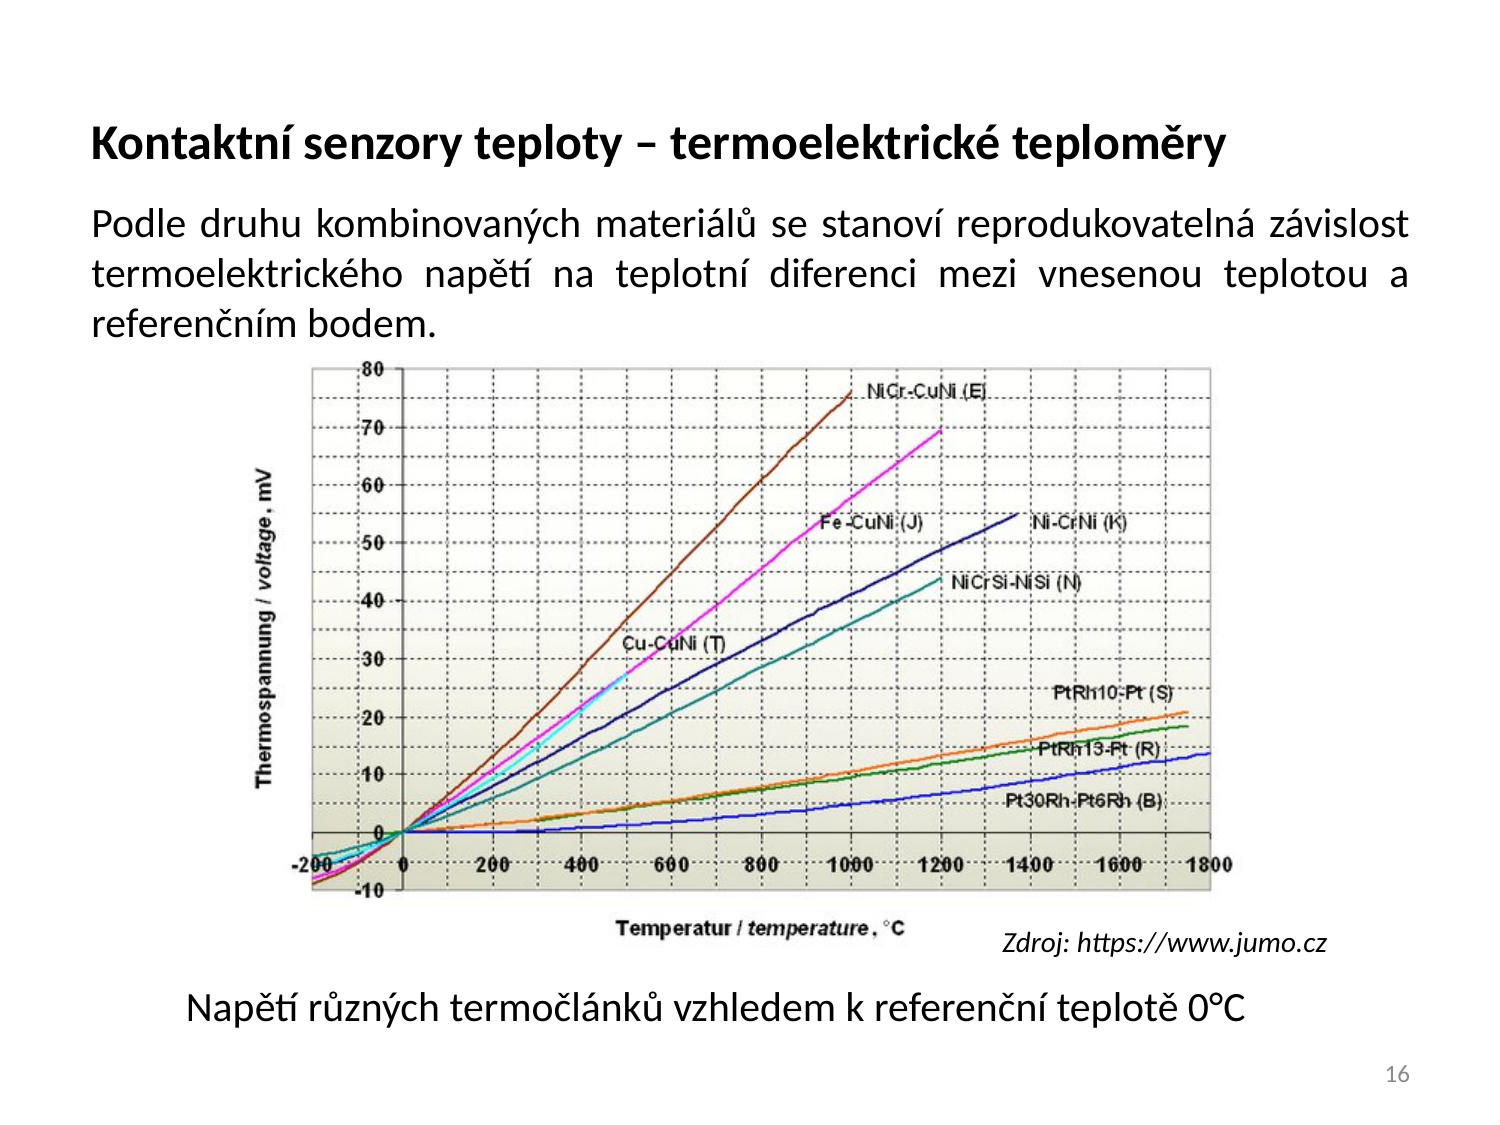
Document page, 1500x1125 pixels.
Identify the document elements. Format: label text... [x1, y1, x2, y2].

text_box Zdroj: https://www.jumo.cz [1260, 915, 1343, 966]
text_box Podle druhu kombinovaných materiálů se stanoví reprodukovatelná závislost termoelektrického napětí na teplotní diferenci mezi vnesenou teplotou a referenčním bodem. [76, 188, 1425, 354]
text_box Napětí různých termočlánků vzhledem k referenční teplotě 0°C [171, 972, 1452, 1037]
picture [237, 312, 1265, 958]
slide_number 16 [1074, 1042, 1425, 1103]
text_box Kontaktní senzory teploty – termoelektrické teploměry [76, 101, 1353, 177]
